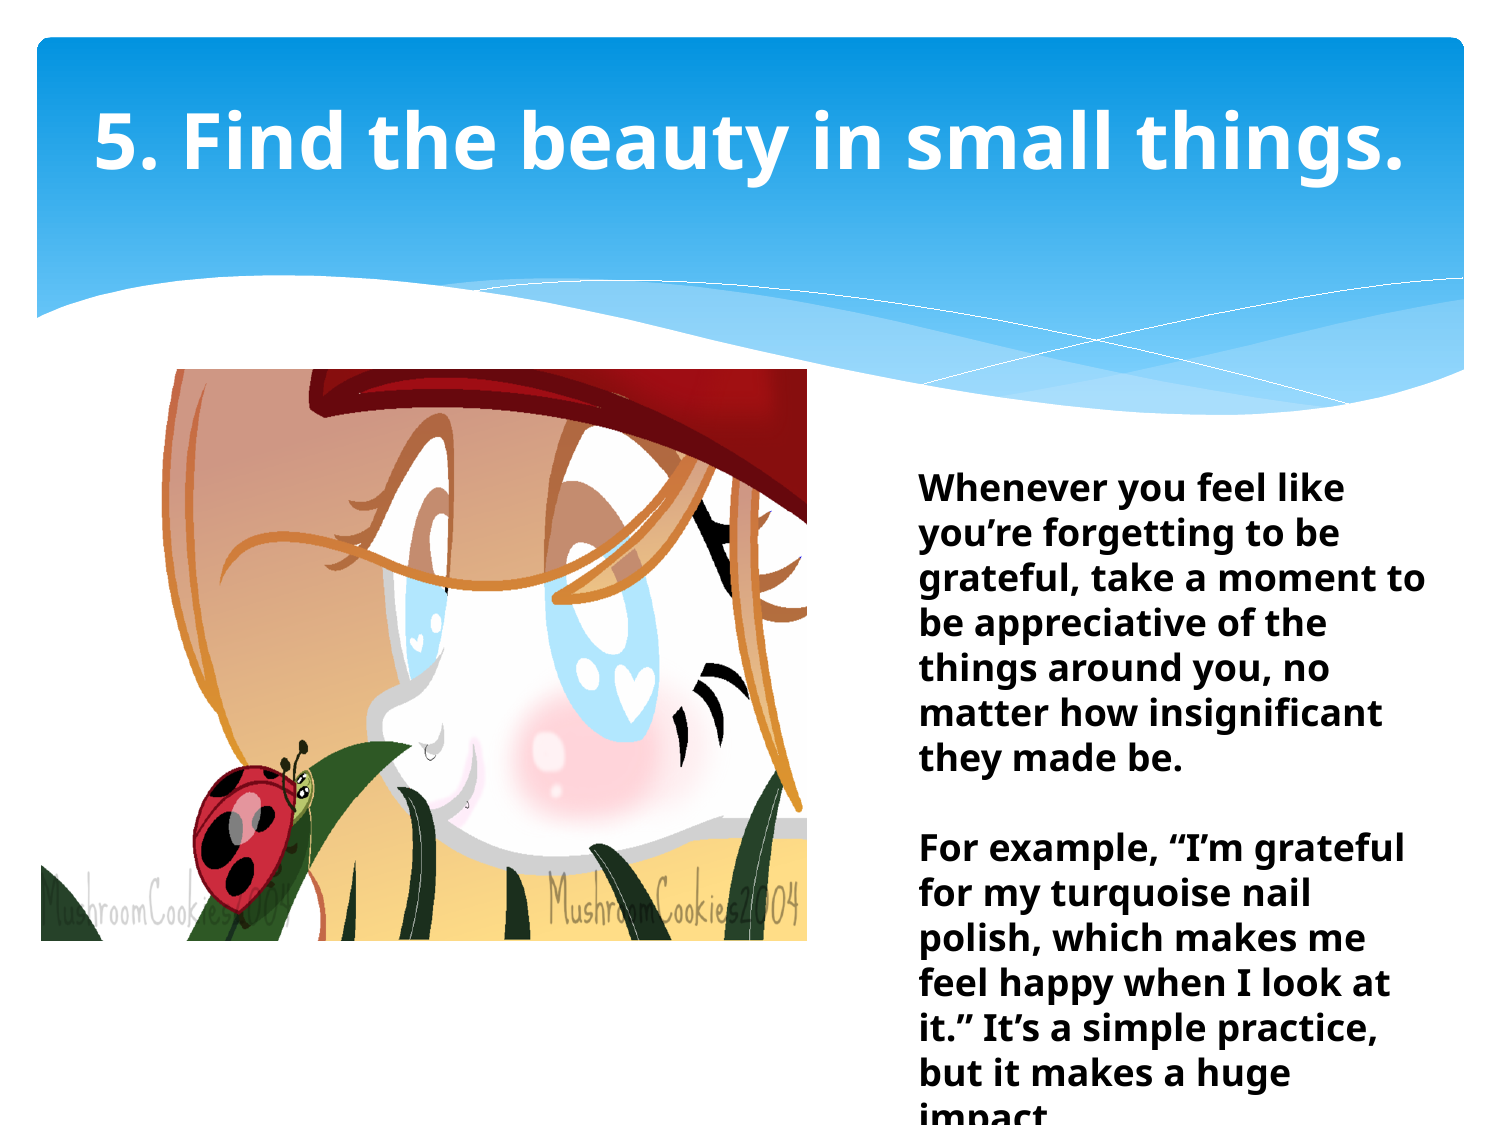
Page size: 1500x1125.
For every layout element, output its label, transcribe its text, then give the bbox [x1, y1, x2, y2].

title 5. Find the beauty in small things. [75, 55, 1425, 315]
text_box Whenever you feel like you’re forgetting to be grateful, take a moment to be appreciative of the things around you, no matter how insignificant they made be. For example, “I’m grateful for my turquoise nail polish, which makes me feel happy when I look at it.” It’s a simple practice, but it makes a huge impact. [903, 456, 1447, 1125]
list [41, 369, 807, 941]
